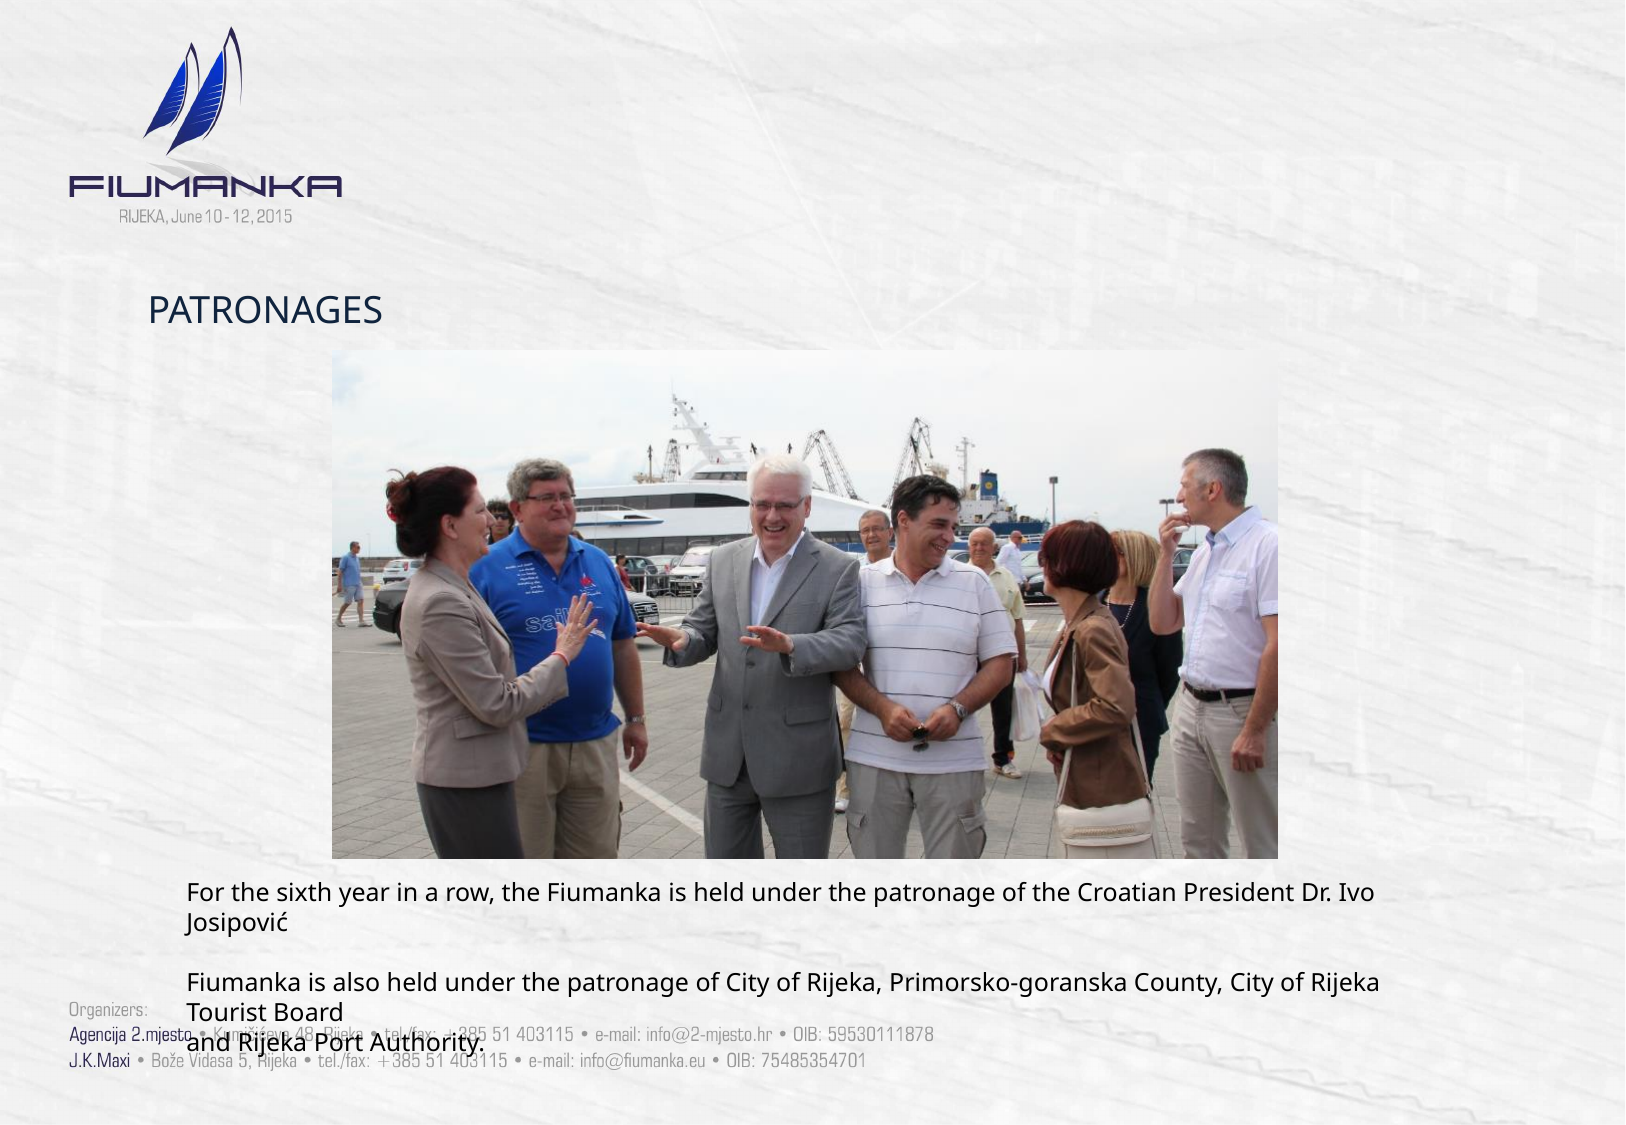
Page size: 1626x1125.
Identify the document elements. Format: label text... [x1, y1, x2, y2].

text_box PATRONAGES [132, 278, 727, 339]
text_box For the sixth year in a row, the Fiumanka is held under the patronage of the Croatian President Dr. Ivo Josipović Fiumanka is also held under the patronage of City of Rijeka, Primorsko-goranska County, City of Rijeka Tourist Board and Rijeka Port Authority. [171, 869, 1439, 988]
picture [0, 0, 1626, 1125]
